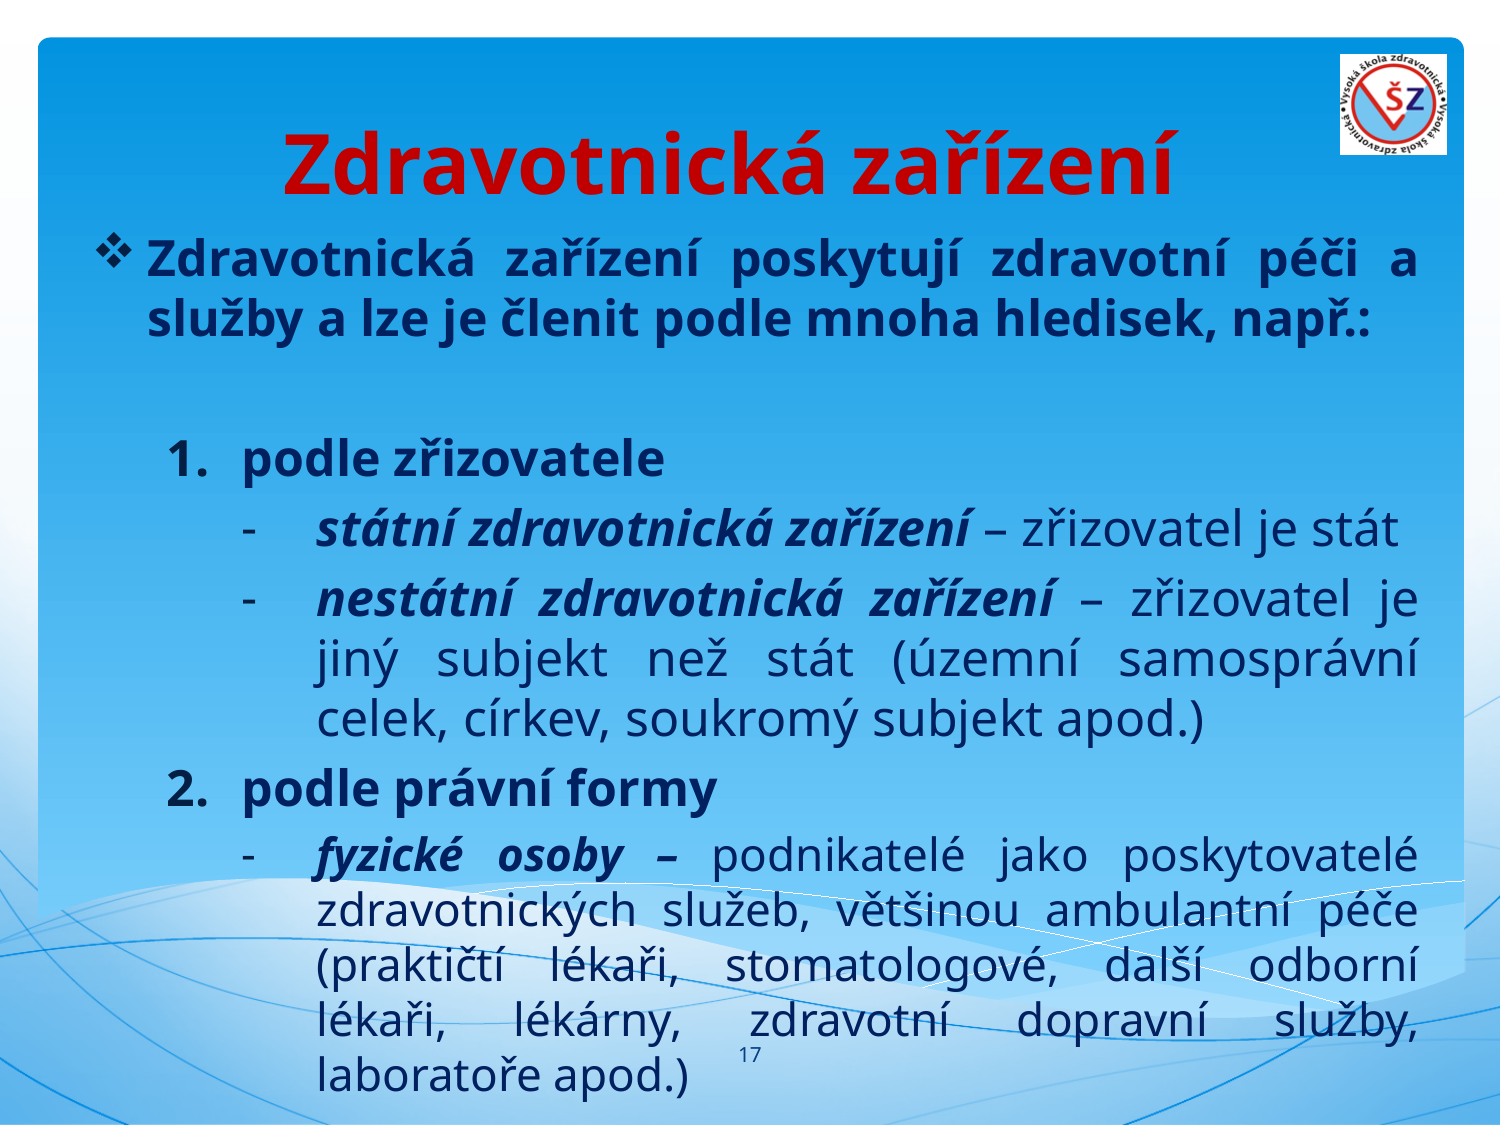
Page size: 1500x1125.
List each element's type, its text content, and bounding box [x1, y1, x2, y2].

title Zdravotnická zařízení [64, 54, 1396, 219]
list Zdravotnická zařízení poskytují zdravotní péči a služby a lze je členit podle mnoha hledisek, např.: podle zřizovatele státní zdravotnická zařízení – zřizovatel je stát nestátní zdravotnická zařízení – zřizovatel je jiný subjekt než stát (územní samosprávní celek, církev, soukromý subjekt apod.) podle právní formy fyzické osoby – podnikatelé jako poskytovatelé zdravotnických služeb, většinou ambulantní péče (praktičtí lékaři, stomatologové, další odborní lékaři, lékárny, zdravotní dopravní služby, laboratoře apod.) [76, 218, 1436, 1035]
picture [1341, 55, 1446, 154]
footer [31, 1025, 653, 1086]
slide_number 17 [654, 1025, 846, 1086]
